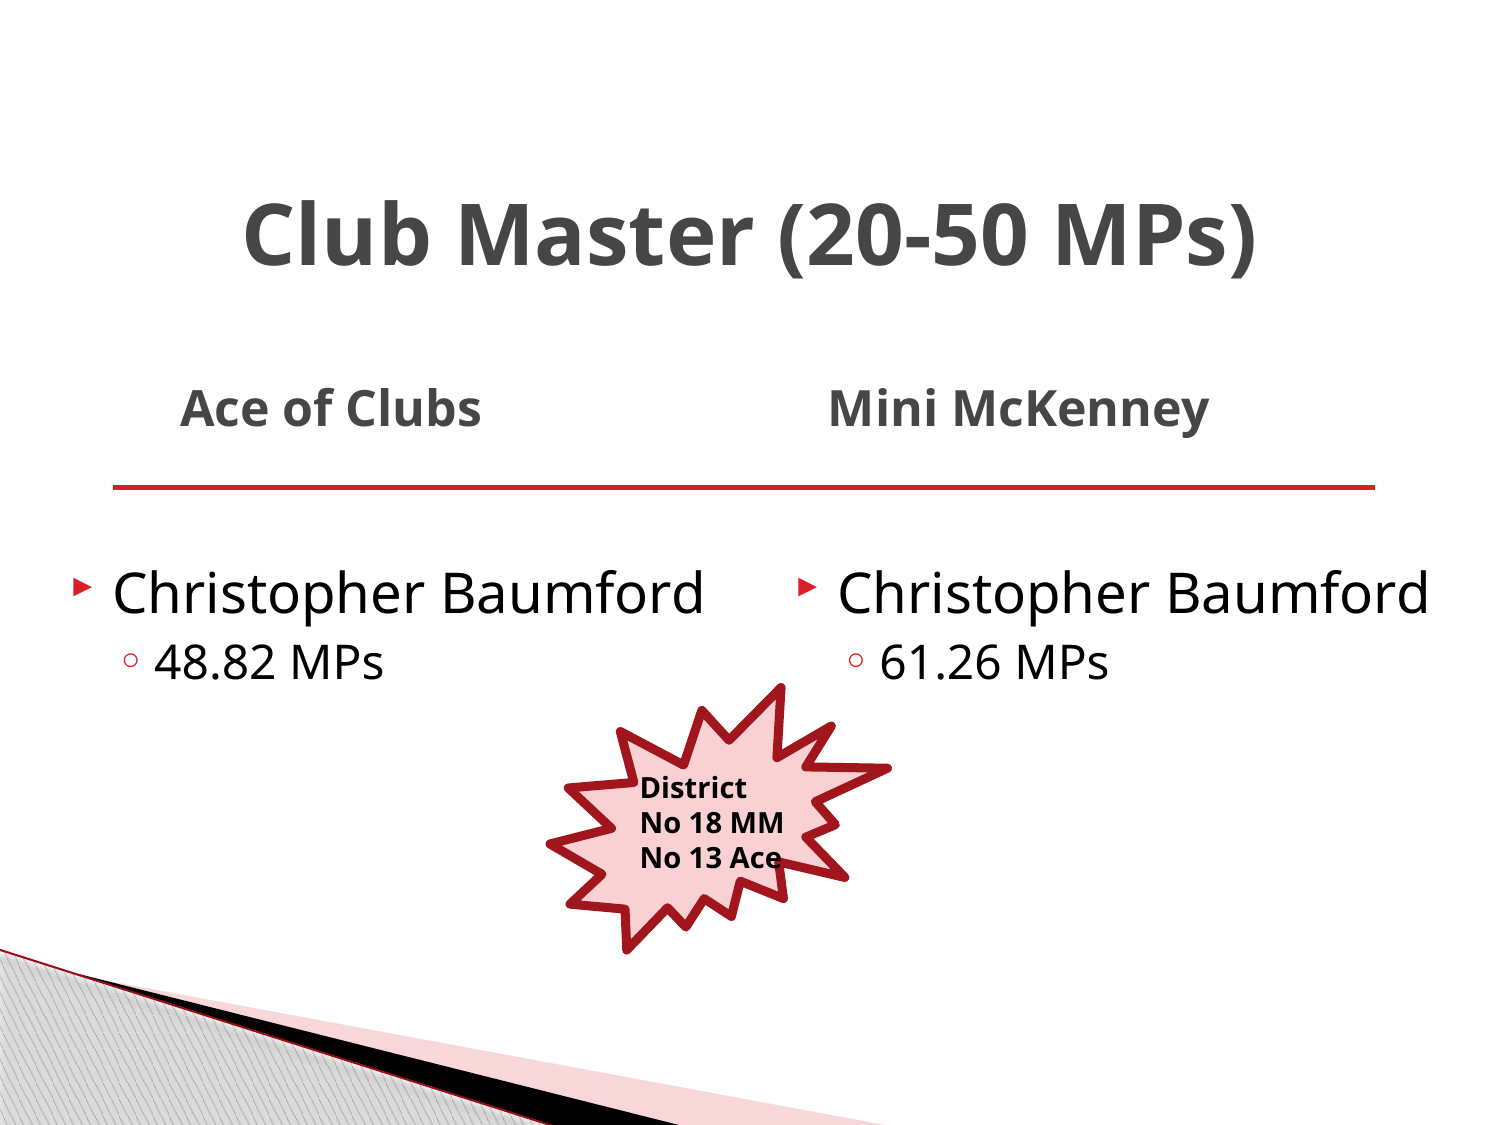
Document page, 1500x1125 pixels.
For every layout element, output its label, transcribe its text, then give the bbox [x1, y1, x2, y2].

text_box Club Master (20-50 MPs) [74, 137, 1425, 325]
list Christopher Baumford 48.82 MPs [37, 549, 762, 788]
text_box [545, 778, 788, 955]
text_box [838, 762, 892, 797]
text_box Mini McKenney [799, 312, 1238, 485]
text_box [838, 863, 850, 882]
text_box [615, 683, 836, 763]
text_box Ace of Clubs [112, 312, 550, 485]
text_box Christopher Baumford 61.26 MPs [762, 549, 1475, 788]
text_box Ace of Clubs [112, 495, 550, 500]
text_box District No 18 MM No 13 Ace [624, 762, 838, 883]
